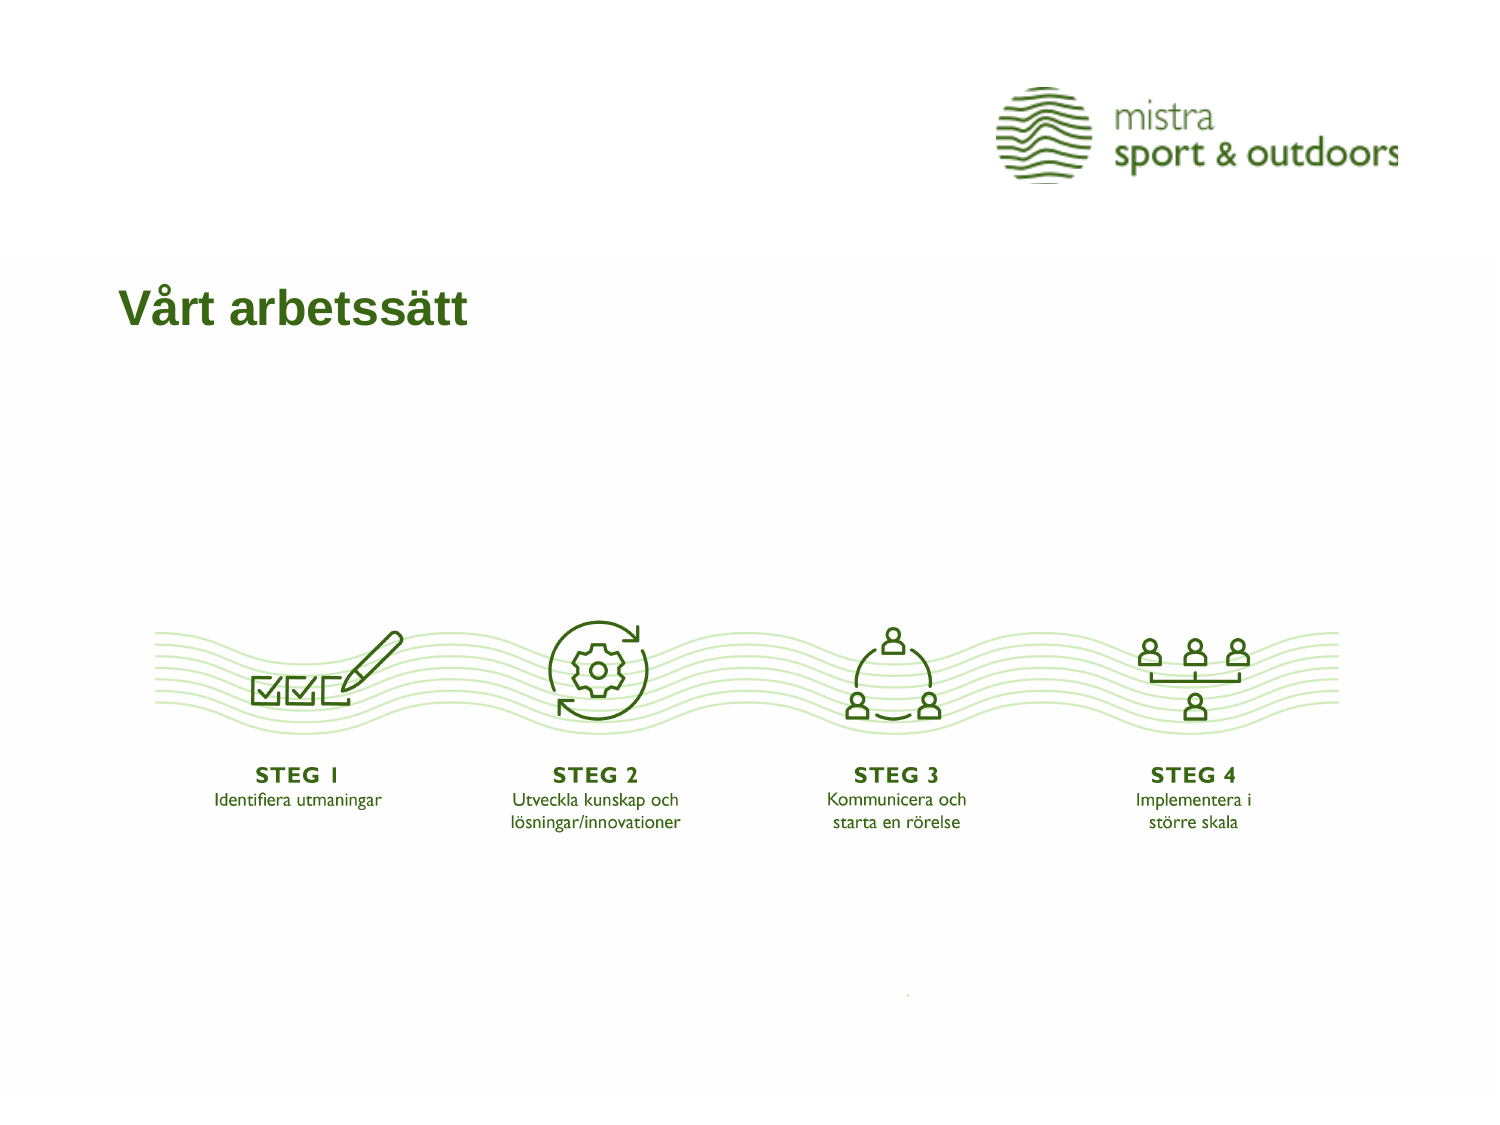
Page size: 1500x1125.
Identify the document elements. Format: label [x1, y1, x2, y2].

list [0, 252, 1497, 1095]
